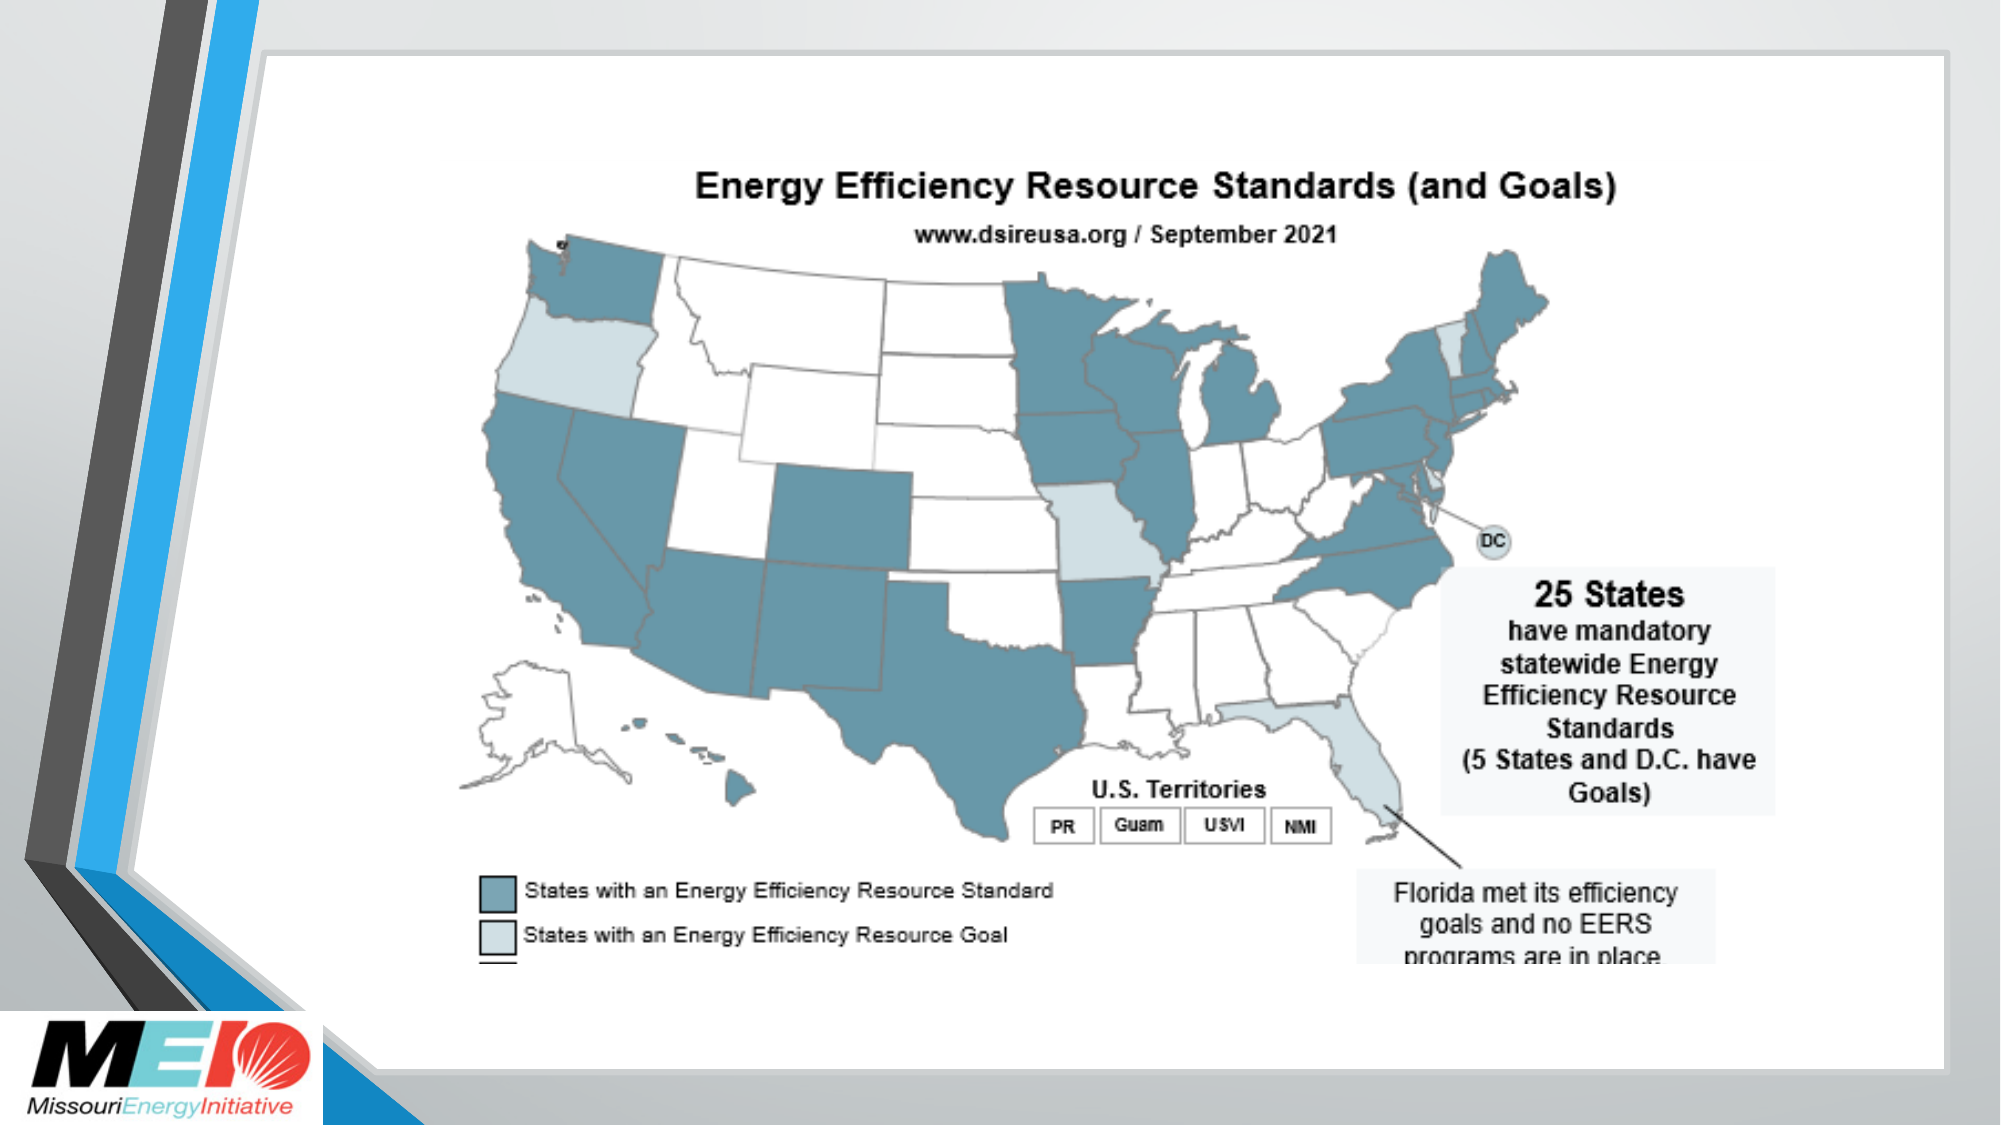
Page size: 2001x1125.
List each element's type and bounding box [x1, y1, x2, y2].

picture [439, 159, 1776, 964]
text_box [425, 51, 1949, 1074]
picture [0, 1011, 323, 1125]
text_box [24, 0, 425, 1125]
